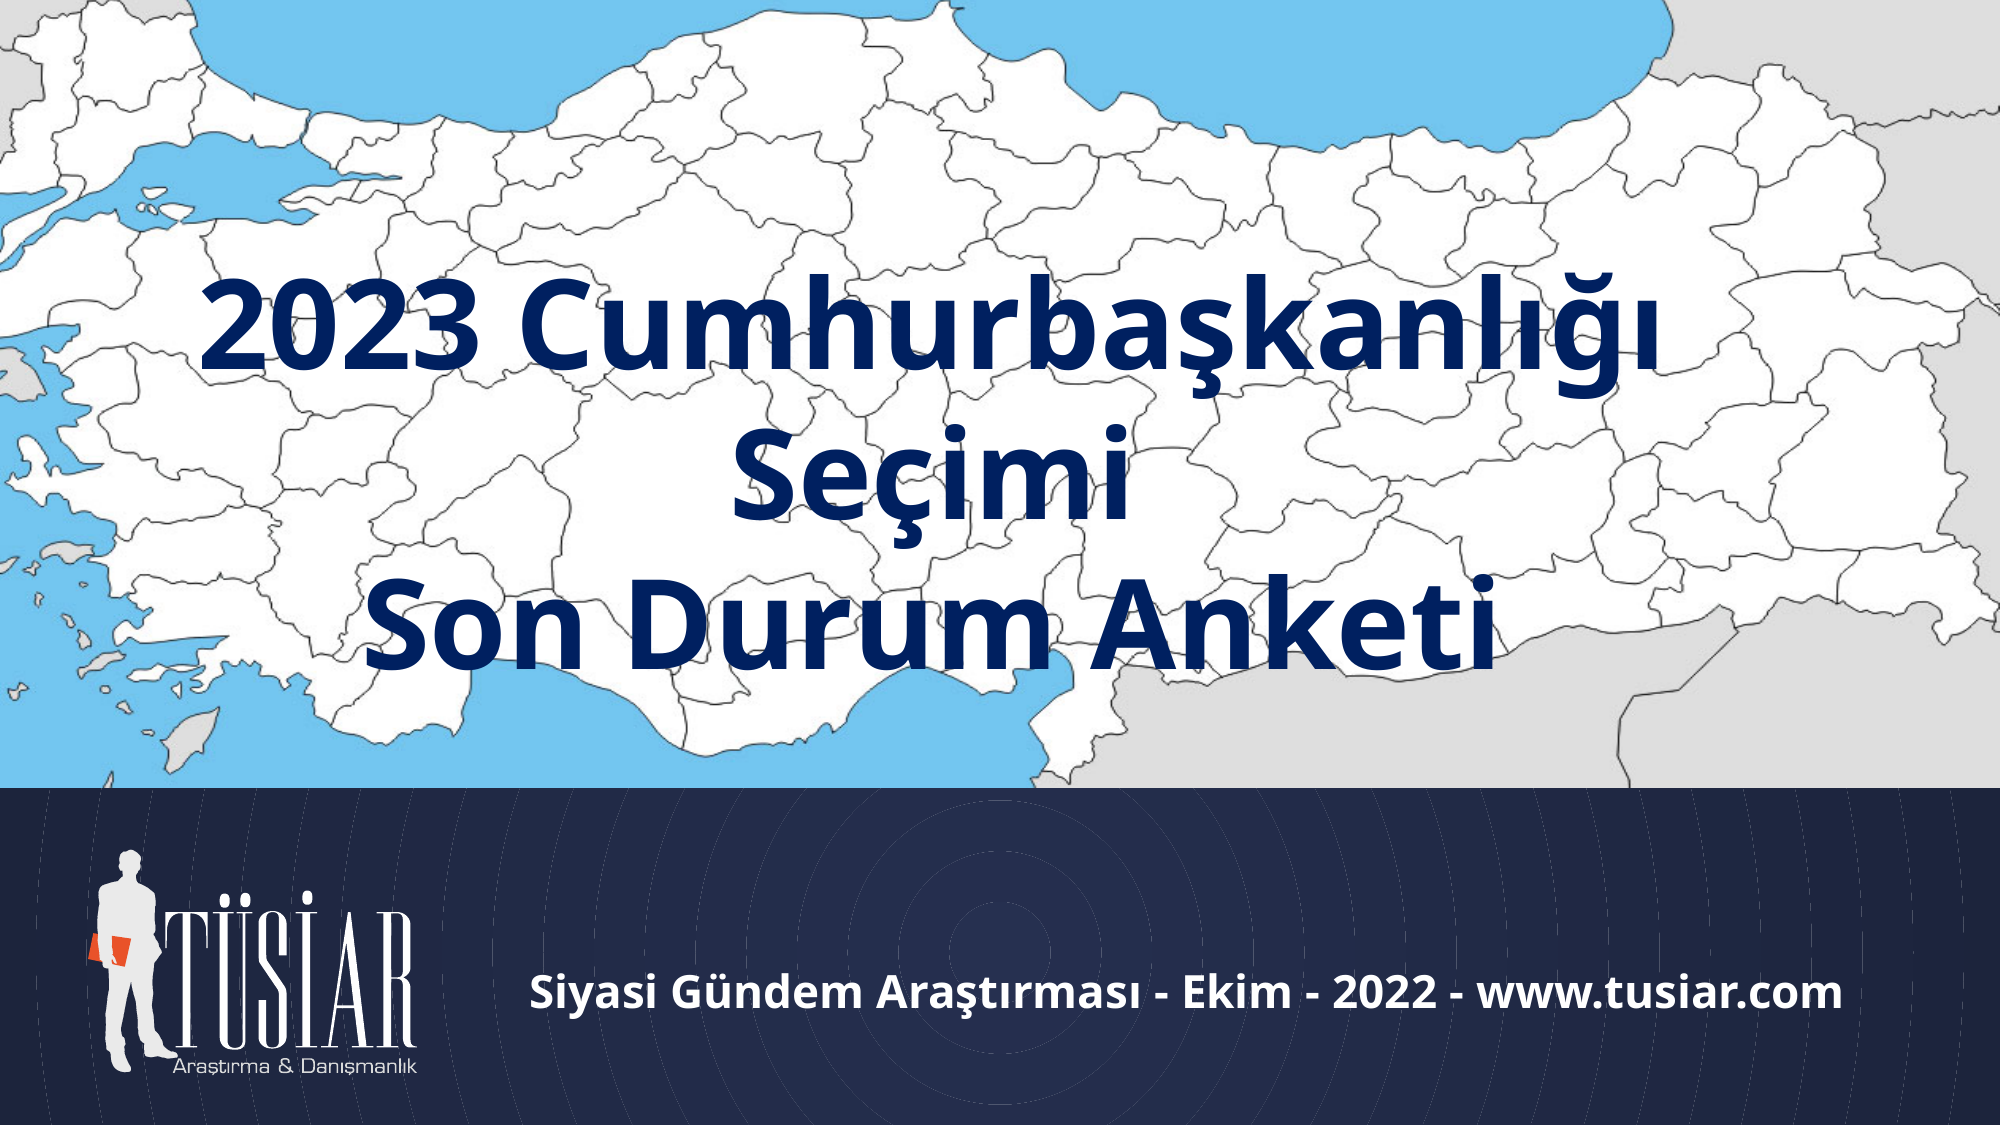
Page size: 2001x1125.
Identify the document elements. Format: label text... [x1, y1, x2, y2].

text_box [87, 849, 418, 1076]
text_box Siyasi Gündem Araştırması - Ekim - 2022 - www.tusiar.com [418, 954, 1975, 1022]
picture [0, 0, 2000, 788]
